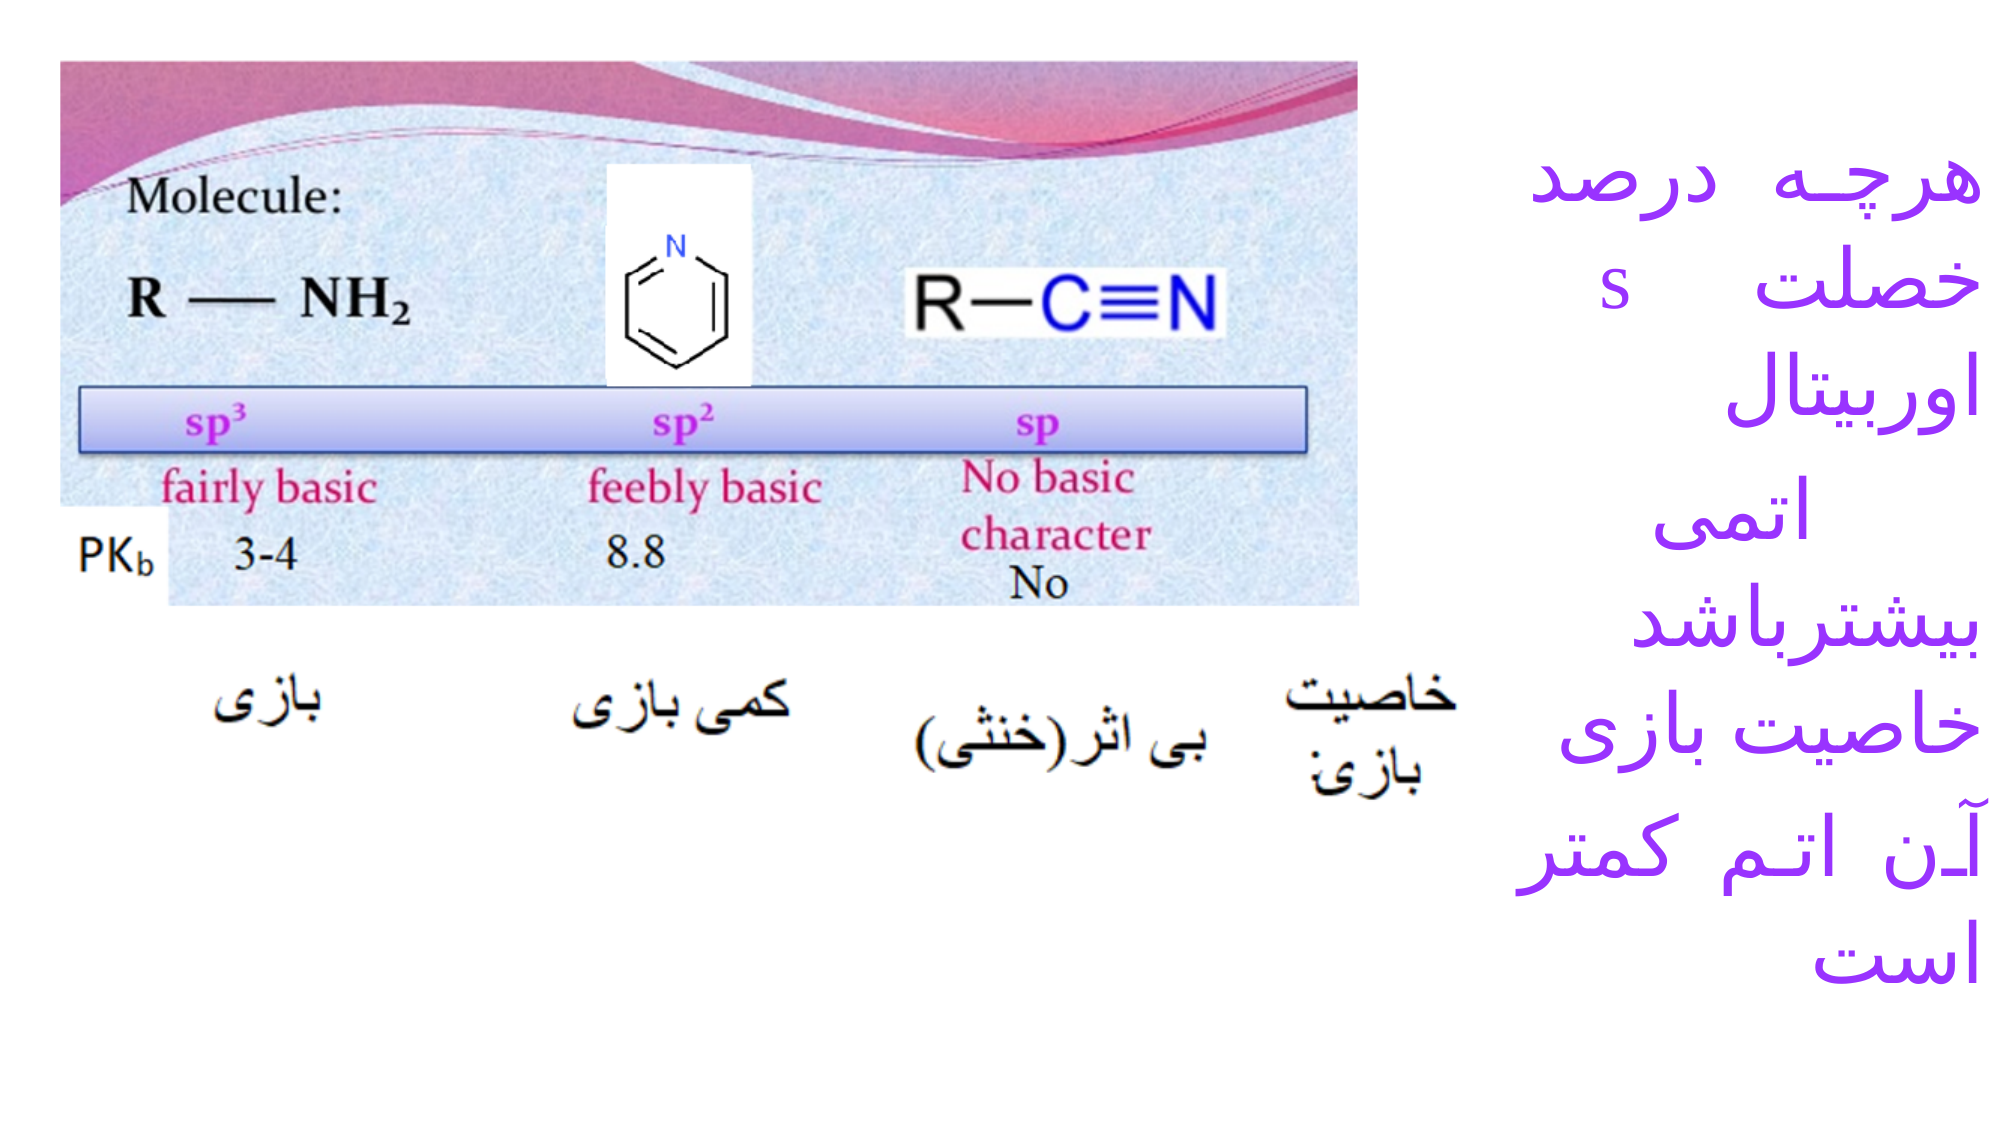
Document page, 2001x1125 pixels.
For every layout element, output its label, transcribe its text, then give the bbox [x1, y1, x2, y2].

text_box هرچه درصد خصلت s اوربیتال اتمی بیشترباشد خاصیت بازی آن اتم کمتر است [1485, 104, 2000, 1008]
picture [53, 53, 1472, 809]
